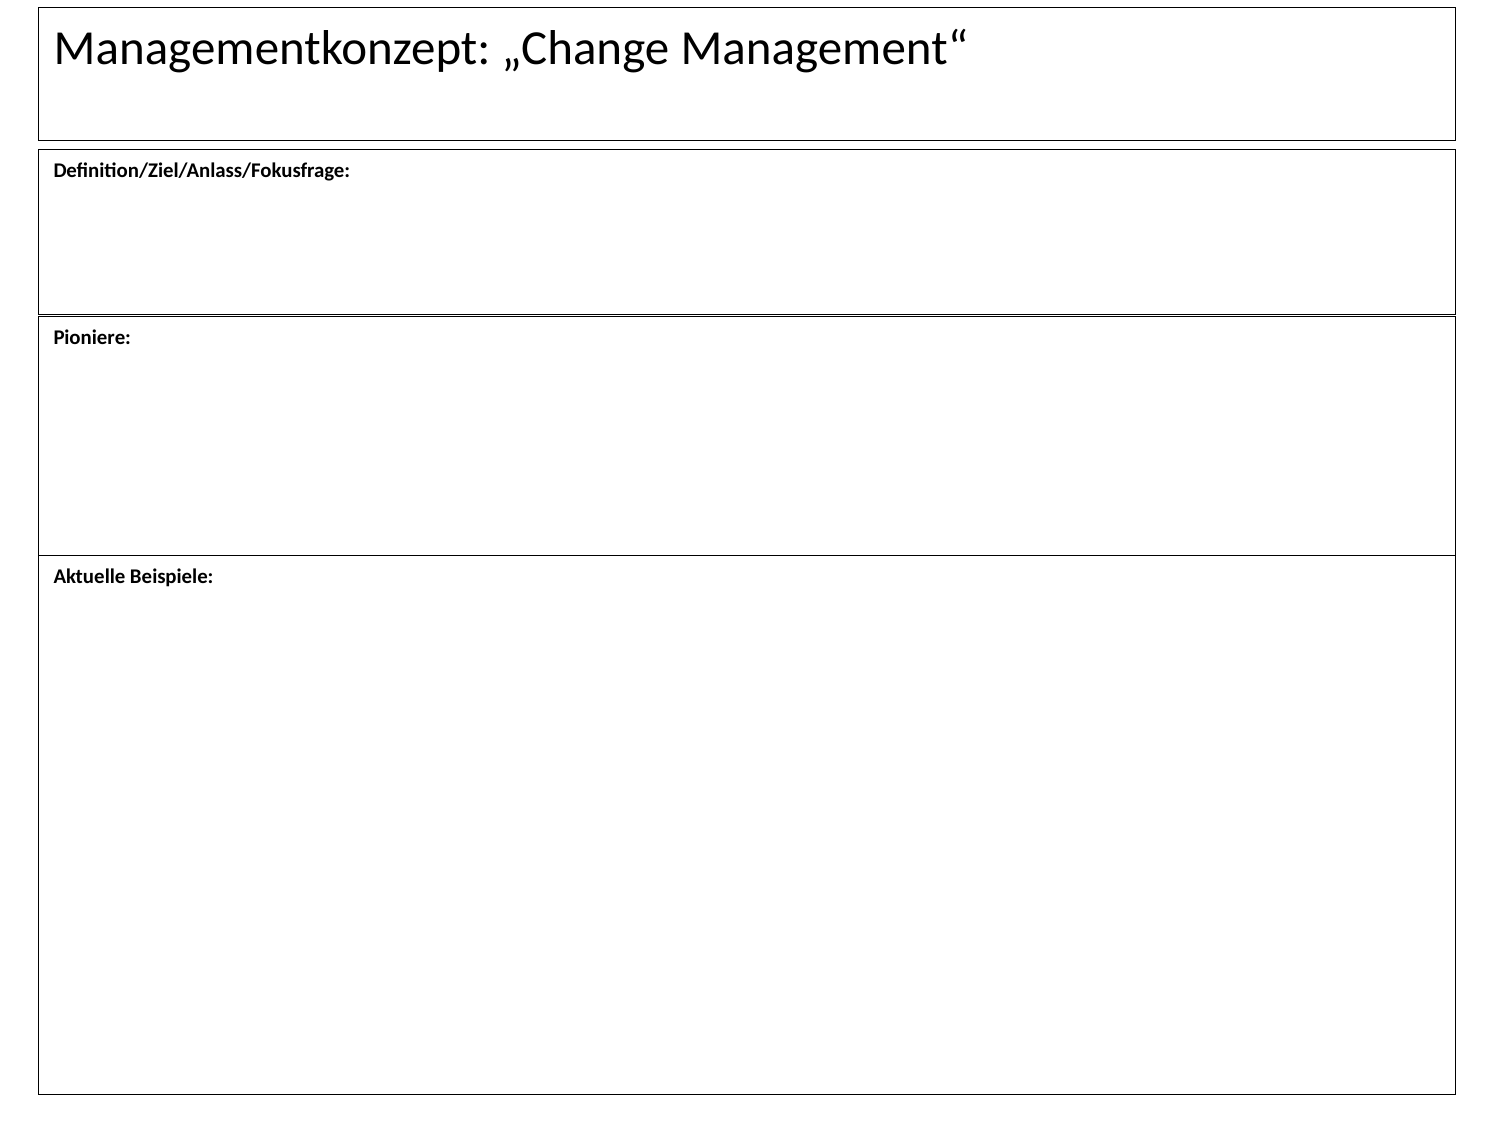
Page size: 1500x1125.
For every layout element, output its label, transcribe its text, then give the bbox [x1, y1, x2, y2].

title Managementkonzept: „Change Management“ [38, 7, 1456, 141]
text_box Definition/Ziel/Anlass/Fokusfrage: [38, 149, 1456, 315]
text_box Aktuelle Beispiele: [38, 555, 1456, 1095]
text_box Pioniere: [38, 316, 1456, 555]
